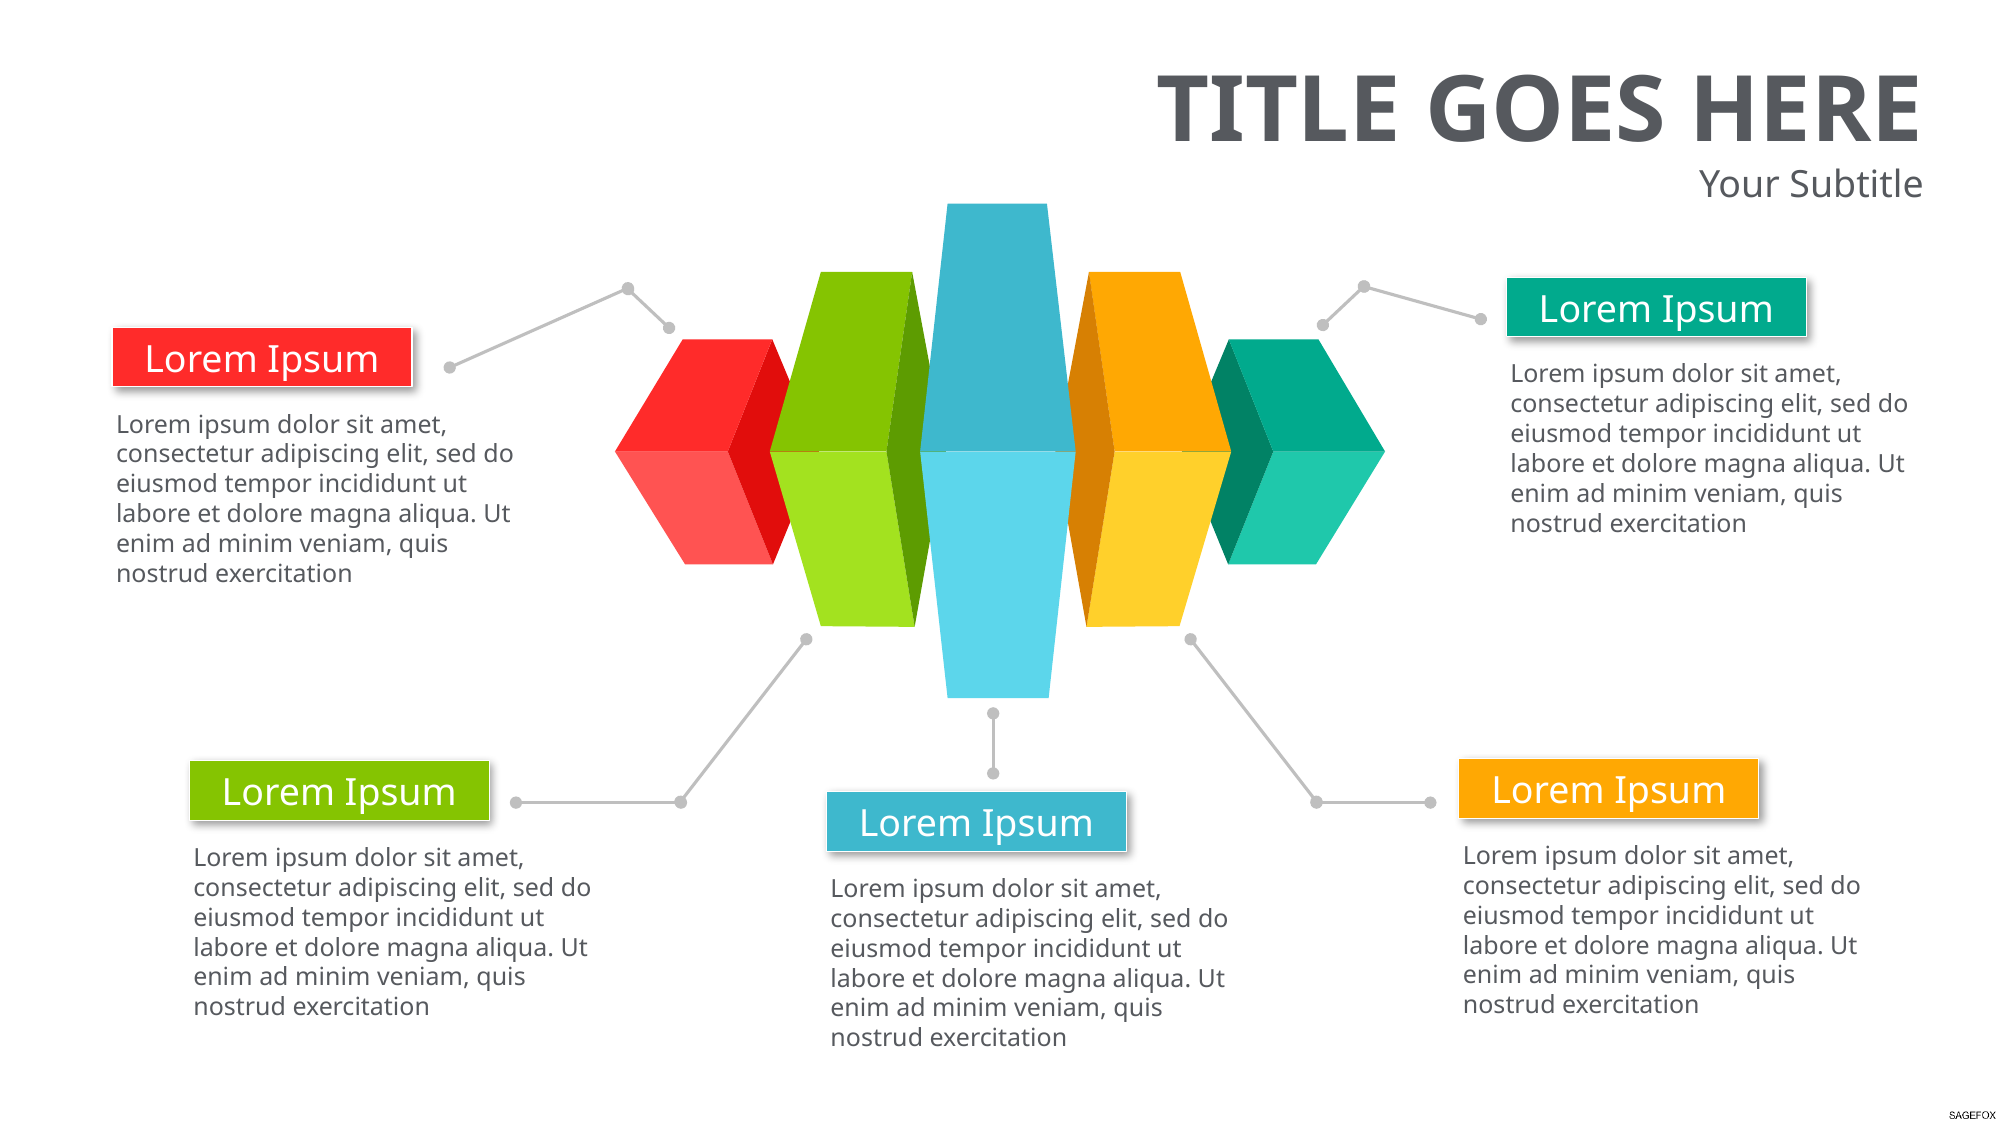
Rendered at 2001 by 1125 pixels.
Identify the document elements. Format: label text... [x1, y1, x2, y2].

text_box TITLE GOES HERE Your Subtitle [1035, 42, 1939, 212]
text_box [1076, 271, 1232, 627]
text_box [1452, 758, 1884, 1027]
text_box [1190, 639, 1431, 803]
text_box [493, 257, 626, 438]
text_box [1500, 276, 1931, 545]
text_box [920, 203, 1076, 699]
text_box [1232, 339, 1385, 565]
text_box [183, 760, 614, 1029]
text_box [515, 639, 807, 803]
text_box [769, 271, 920, 627]
picture [1924, 1102, 2000, 1123]
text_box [1342, 269, 1462, 375]
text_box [106, 327, 537, 595]
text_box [614, 339, 769, 565]
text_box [820, 791, 1251, 1060]
